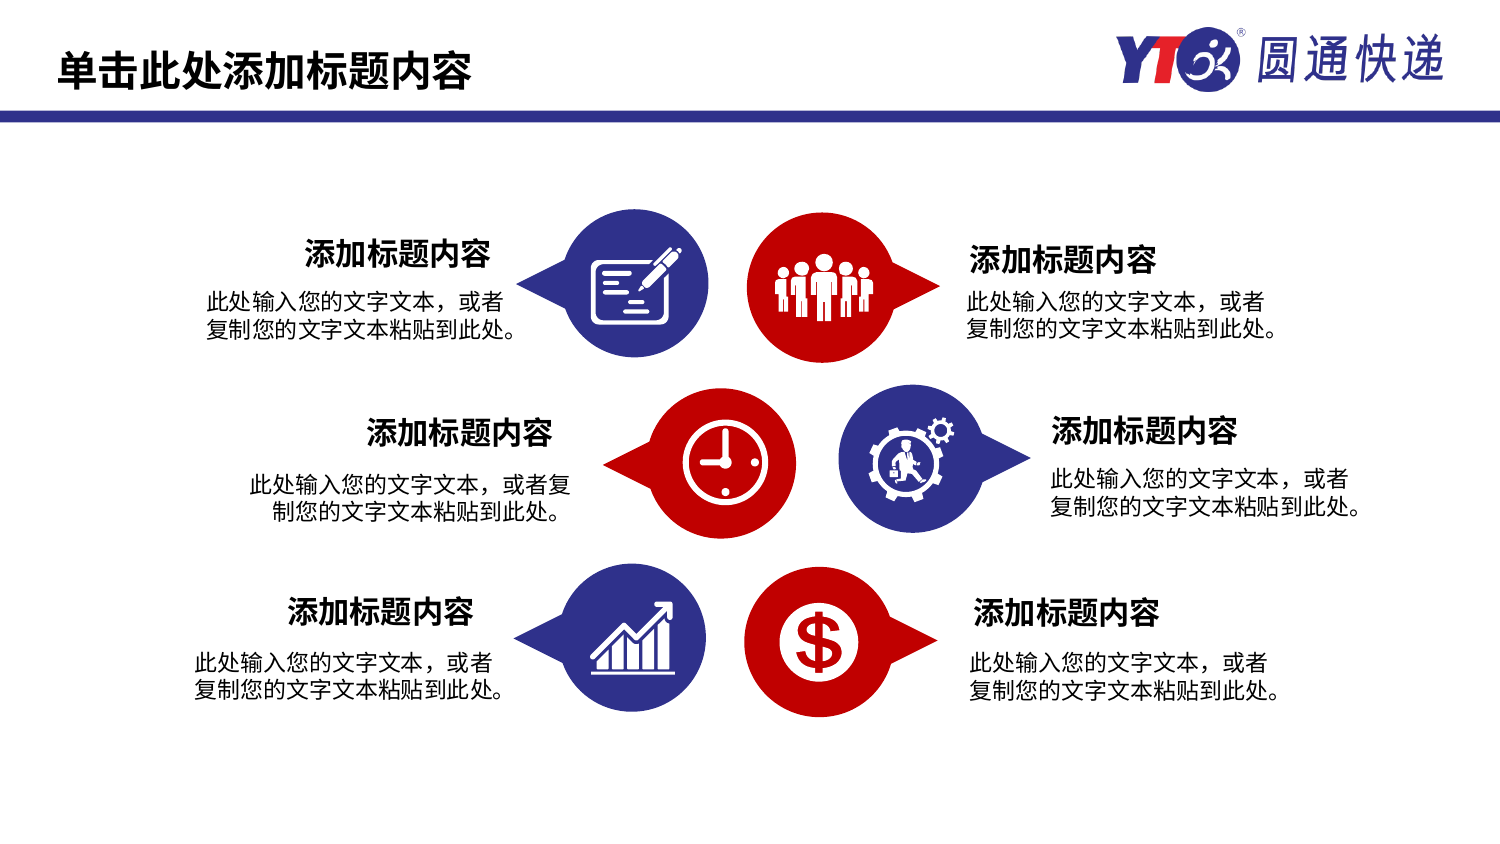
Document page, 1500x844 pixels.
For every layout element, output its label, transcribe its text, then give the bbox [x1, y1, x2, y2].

text_box [810, 253, 838, 322]
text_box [535, 541, 685, 735]
text_box 此处输入您的文字文本，或者复制您的文字文本粘贴到此处。 [1035, 457, 1365, 528]
text_box 添加标题内容 [955, 232, 1173, 280]
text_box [860, 362, 1009, 556]
text_box 添加标题内容 [958, 585, 1177, 639]
text_box [742, 564, 940, 720]
text_box 此处输入您的文字文本，或者复制您的文字文本粘贴到此处。 [951, 280, 1294, 350]
text_box 添加标题内容 [351, 406, 569, 459]
text_box 添加标题内容 [1036, 404, 1254, 457]
text_box 此处输入您的文字文本，或者复制您的文字文本粘贴到此处。 [171, 280, 520, 351]
text_box [790, 261, 810, 317]
text_box 此处输入您的文字文本，或者复制您的文字文本粘贴到此处。 [171, 640, 508, 711]
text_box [537, 186, 687, 380]
text_box [682, 419, 769, 506]
text_box [775, 266, 790, 312]
text_box [777, 600, 861, 684]
text_box 添加标题内容 [272, 585, 490, 638]
text_box [744, 210, 943, 365]
text_box 添加标题内容 [289, 227, 507, 280]
text_box 单击此处添加标题内容 [41, 37, 632, 103]
picture [1116, 27, 1443, 92]
text_box 此处输入您的文字文本，或者复制您的文字文本粘贴到此处。 [954, 641, 1294, 712]
text_box [600, 386, 799, 541]
text_box [858, 266, 874, 312]
text_box 此处输入您的文字文本，或者复制您的文字文本粘贴到此处。 [230, 462, 587, 533]
text_box [838, 261, 858, 317]
